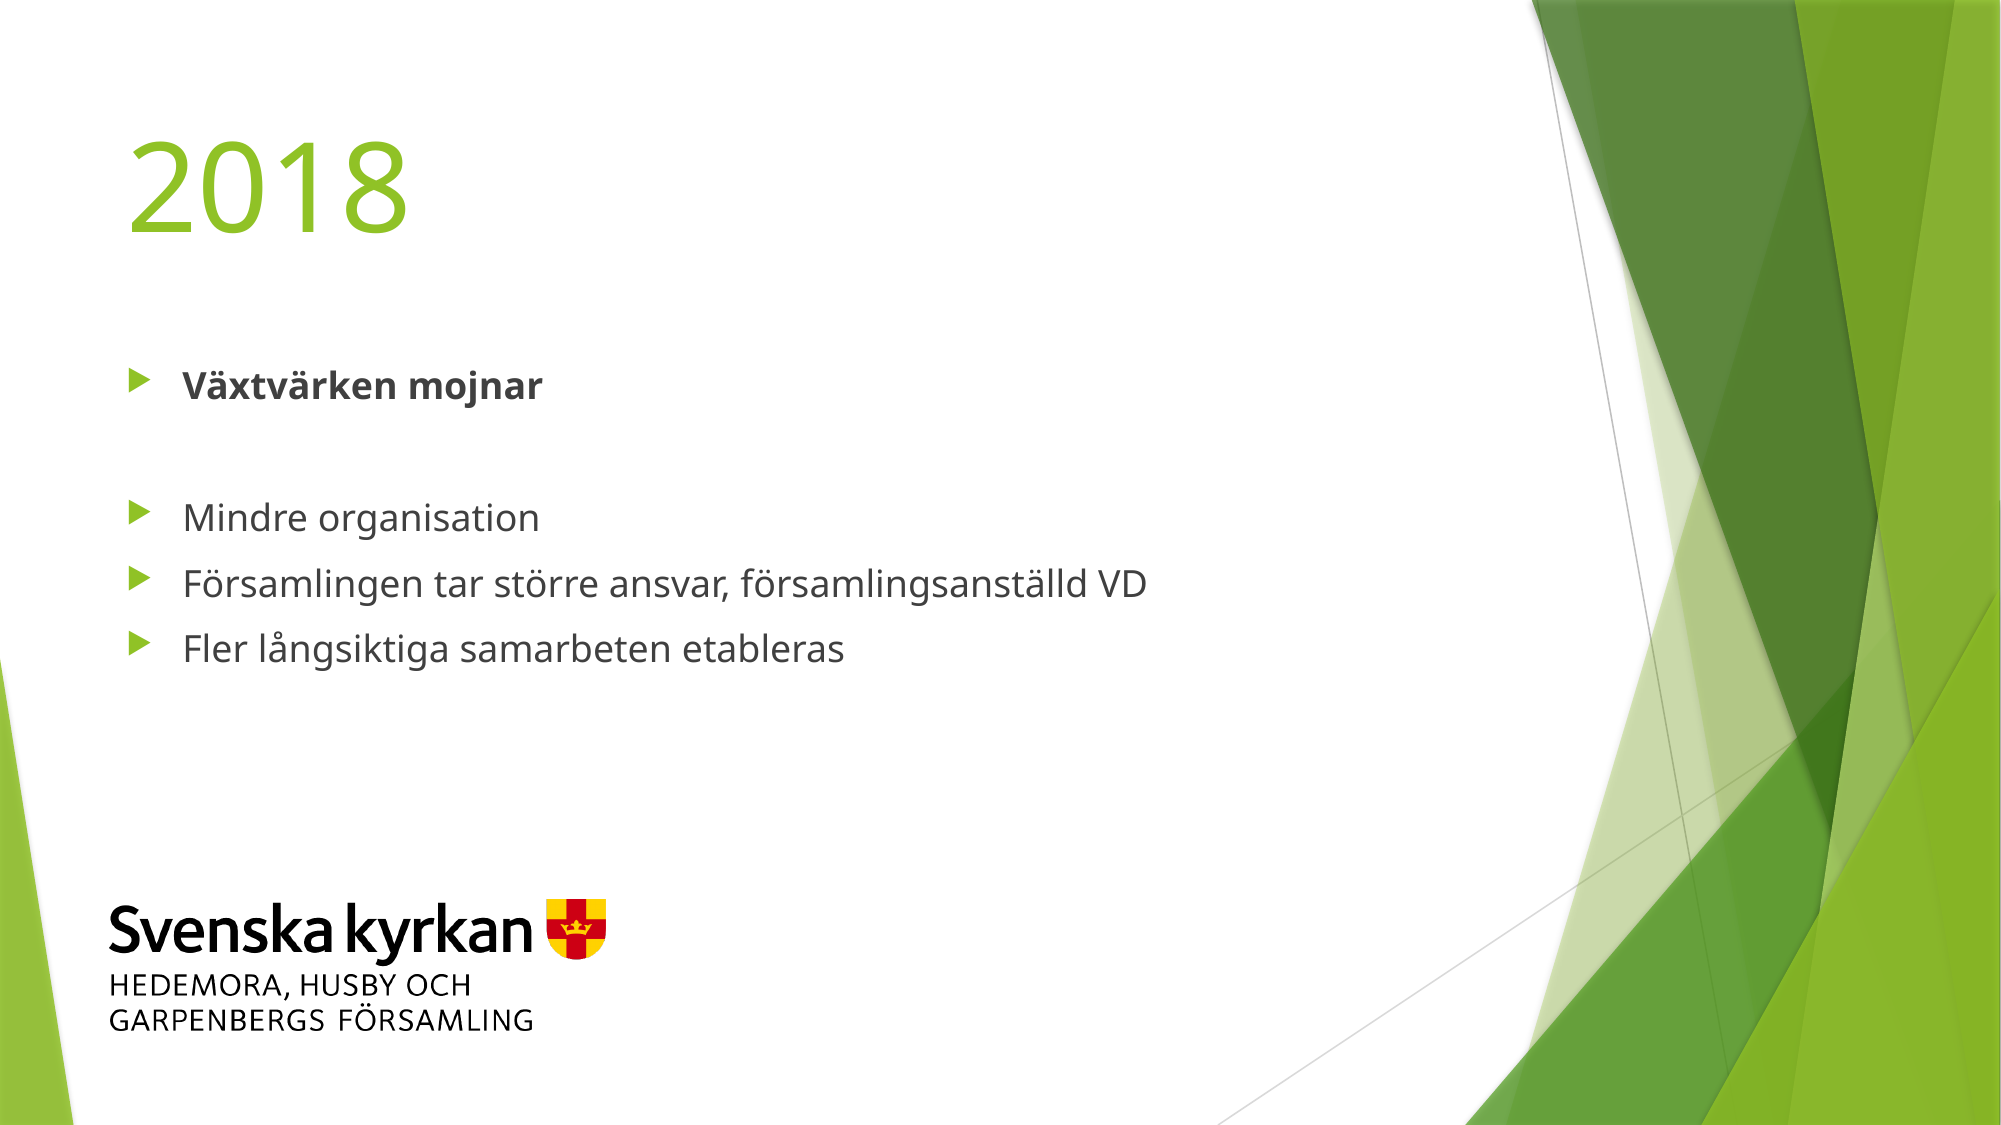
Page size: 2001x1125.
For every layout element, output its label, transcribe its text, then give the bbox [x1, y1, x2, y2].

list Växtvärken mojnar Mindre organisation Församlingen tar större ansvar, församlingsanställd VD Fler långsiktiga samarbeten etableras [111, 354, 1522, 830]
title 2018 [111, 99, 1522, 317]
picture [108, 898, 607, 1032]
